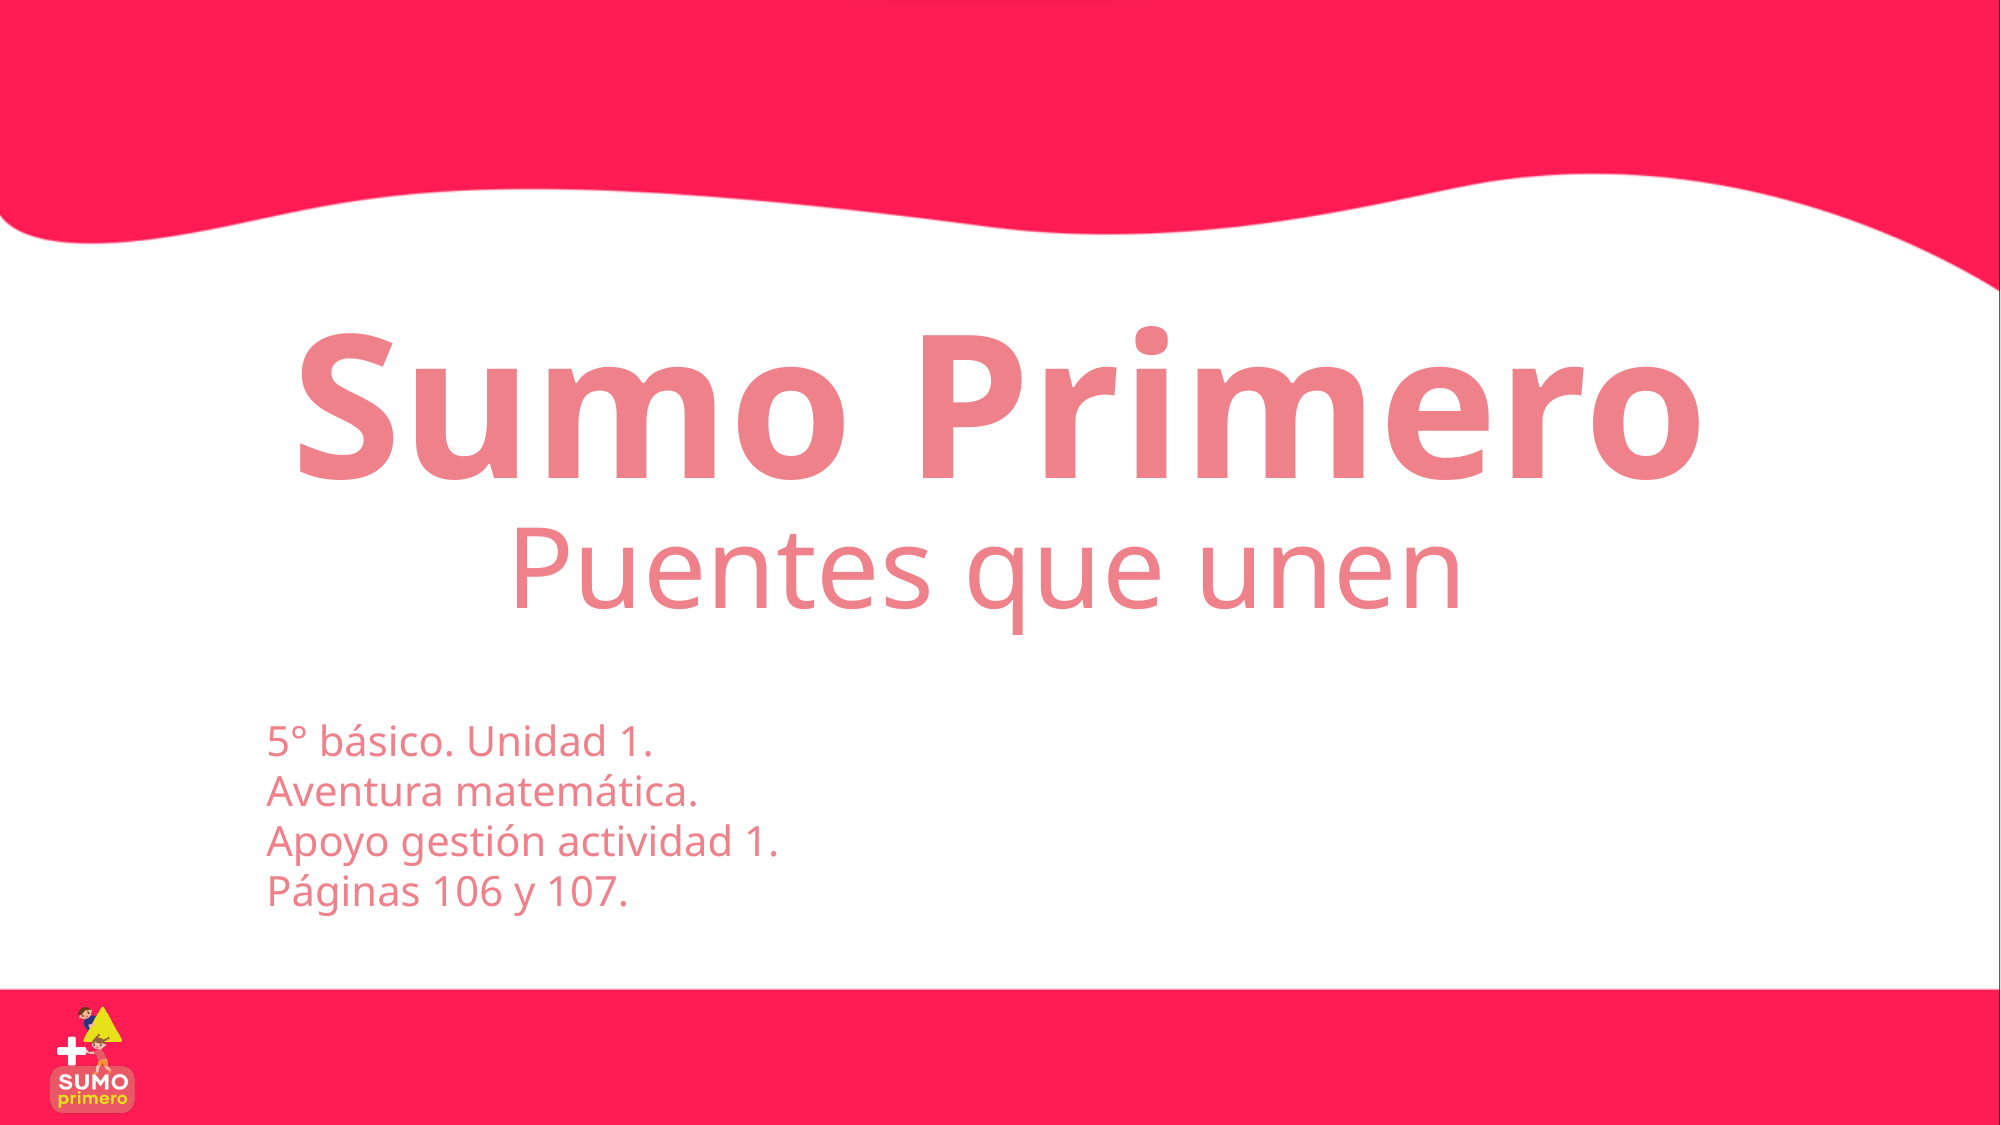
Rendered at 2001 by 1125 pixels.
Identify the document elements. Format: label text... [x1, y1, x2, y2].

picture [0, 0, 2001, 1125]
subtitle Sumo Primero [249, 277, 1750, 550]
text_box Puentes que unen [251, 507, 1752, 637]
text_box 5° básico. Unidad 1. Aventura matemática. Apoyo gestión actividad 1. Páginas 106 y 107. [251, 707, 1752, 968]
